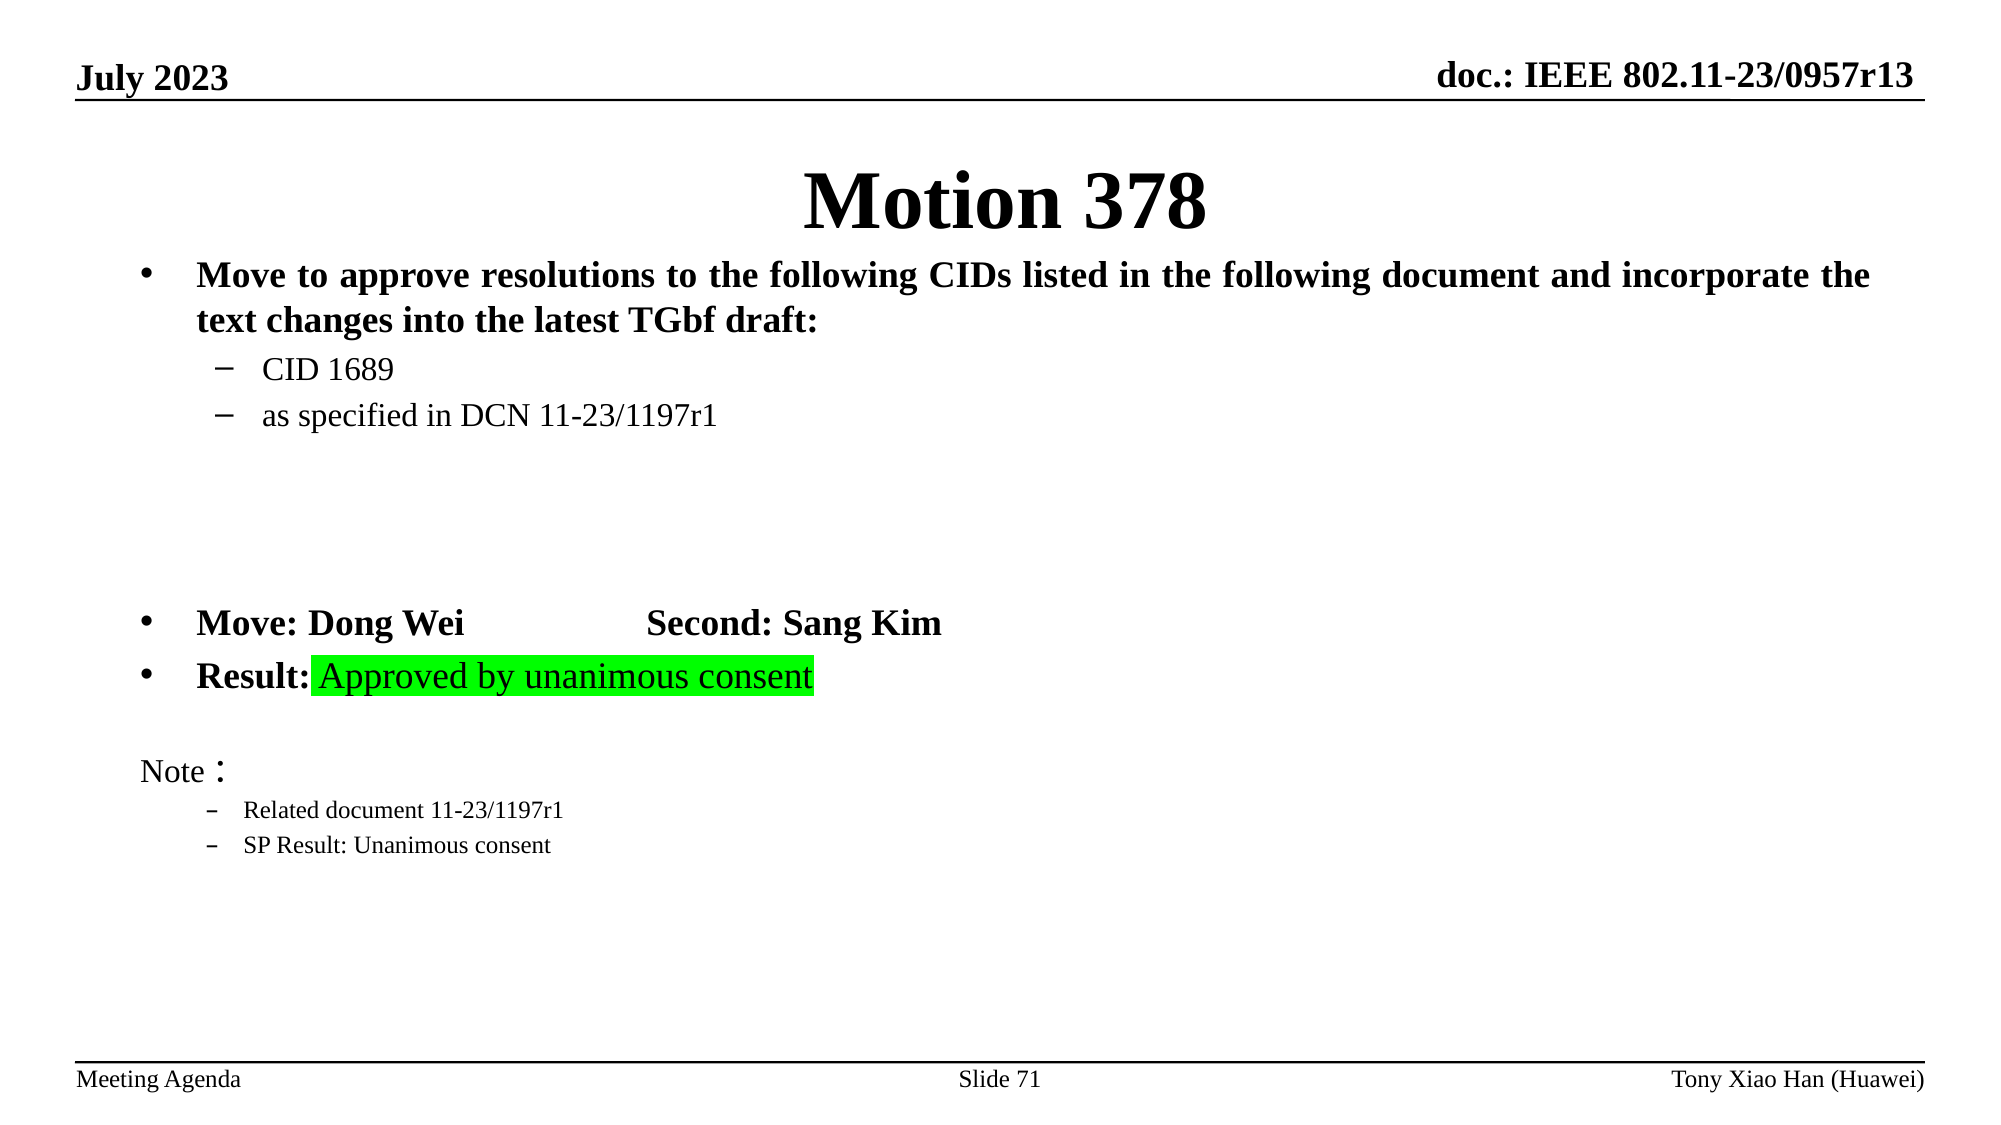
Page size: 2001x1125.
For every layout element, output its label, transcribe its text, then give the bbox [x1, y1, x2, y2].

text_box Motion 378 [368, 137, 1644, 212]
text_box Move to approve resolutions to the following CIDs listed in the following document and incorporate the text changes into the latest TGbf draft: CID 1689 as specified in DCN 11-23/1197r1 Move: Dong Wei Second: Sang Kim Result: Approved by unanimous consent Note： Related document 11-23/1197r1 SP Result: Unanimous consent [125, 212, 1888, 900]
